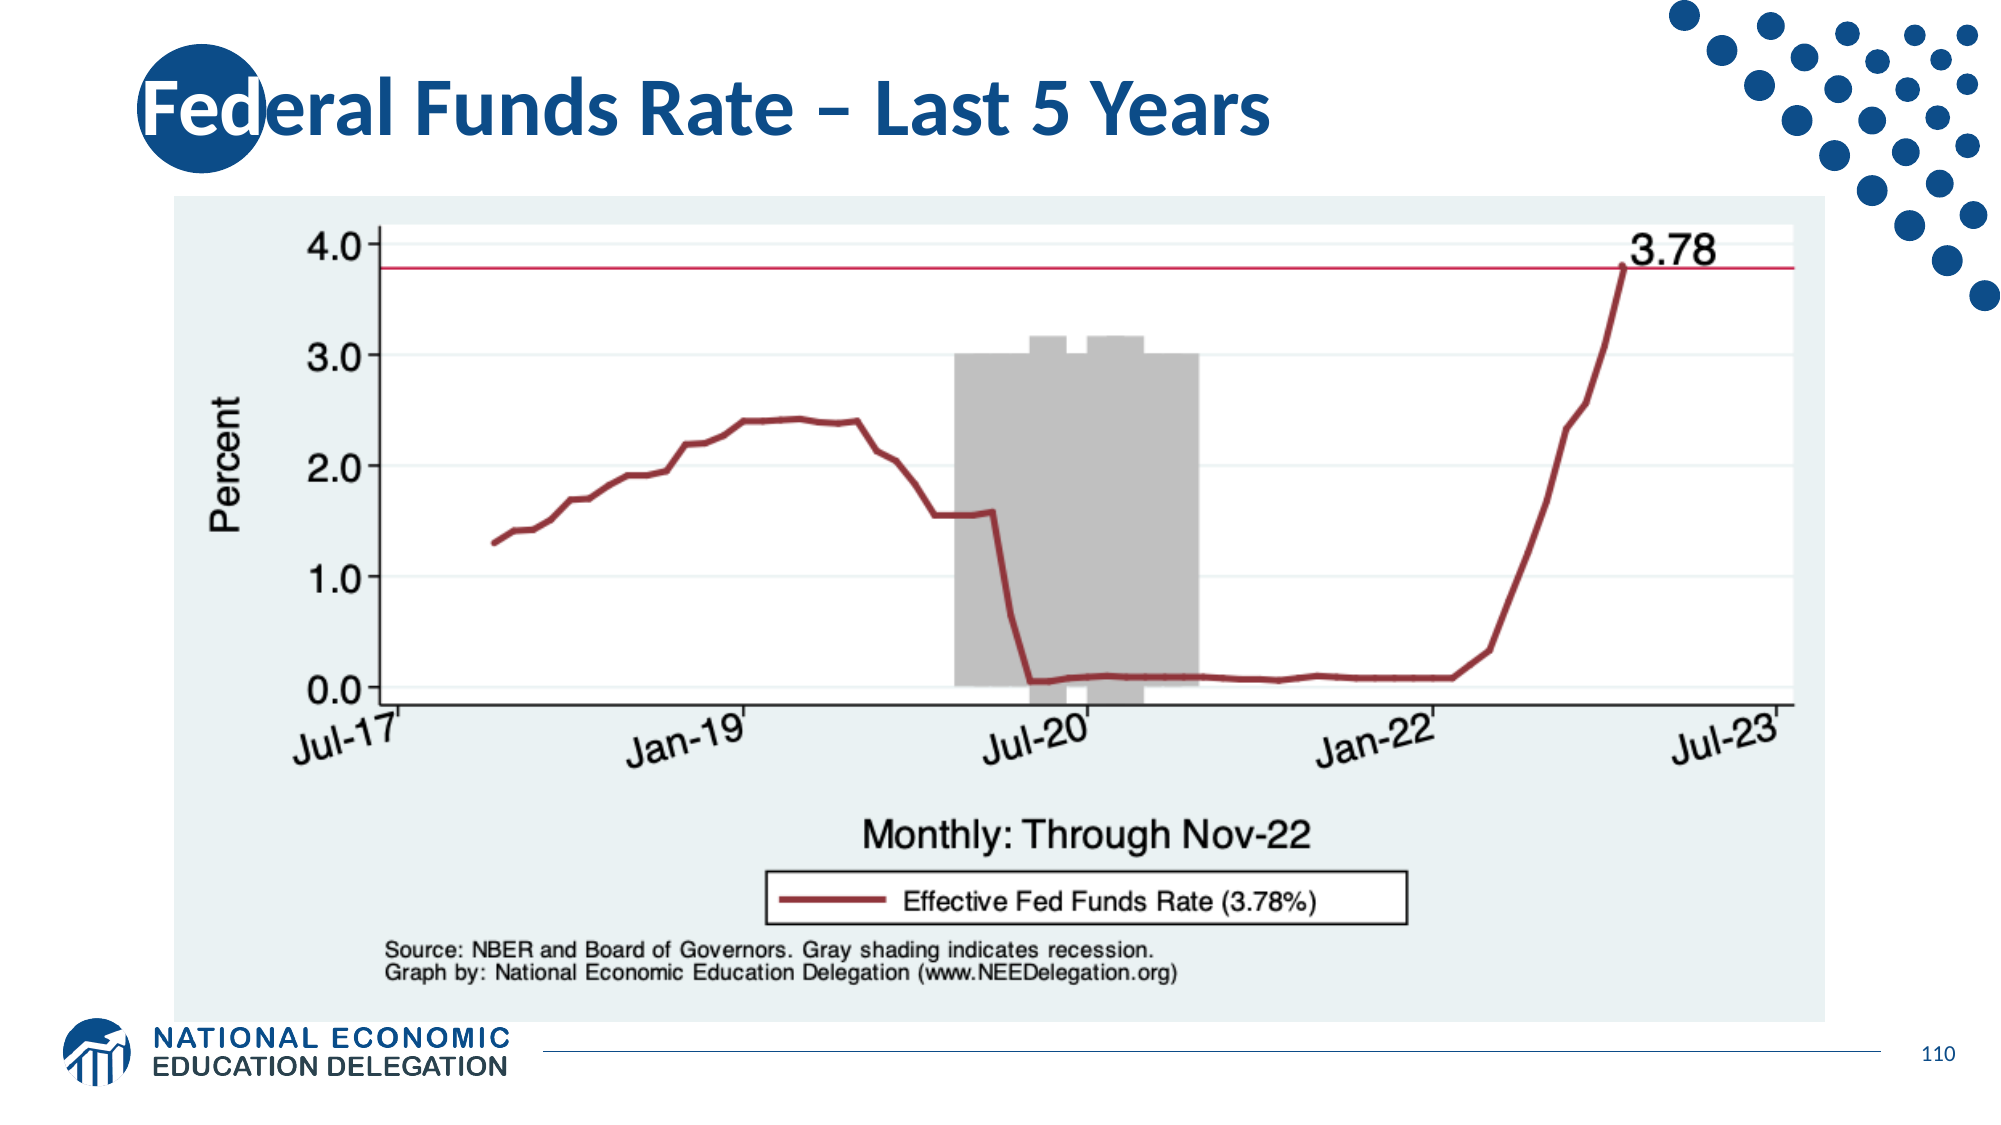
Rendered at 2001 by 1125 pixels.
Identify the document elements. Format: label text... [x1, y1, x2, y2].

picture [55, 1013, 520, 1091]
slide_number 110 [1521, 1022, 1972, 1082]
title Federal Funds Rate – Last 5 Years [126, 0, 1852, 218]
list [174, 196, 1825, 1022]
